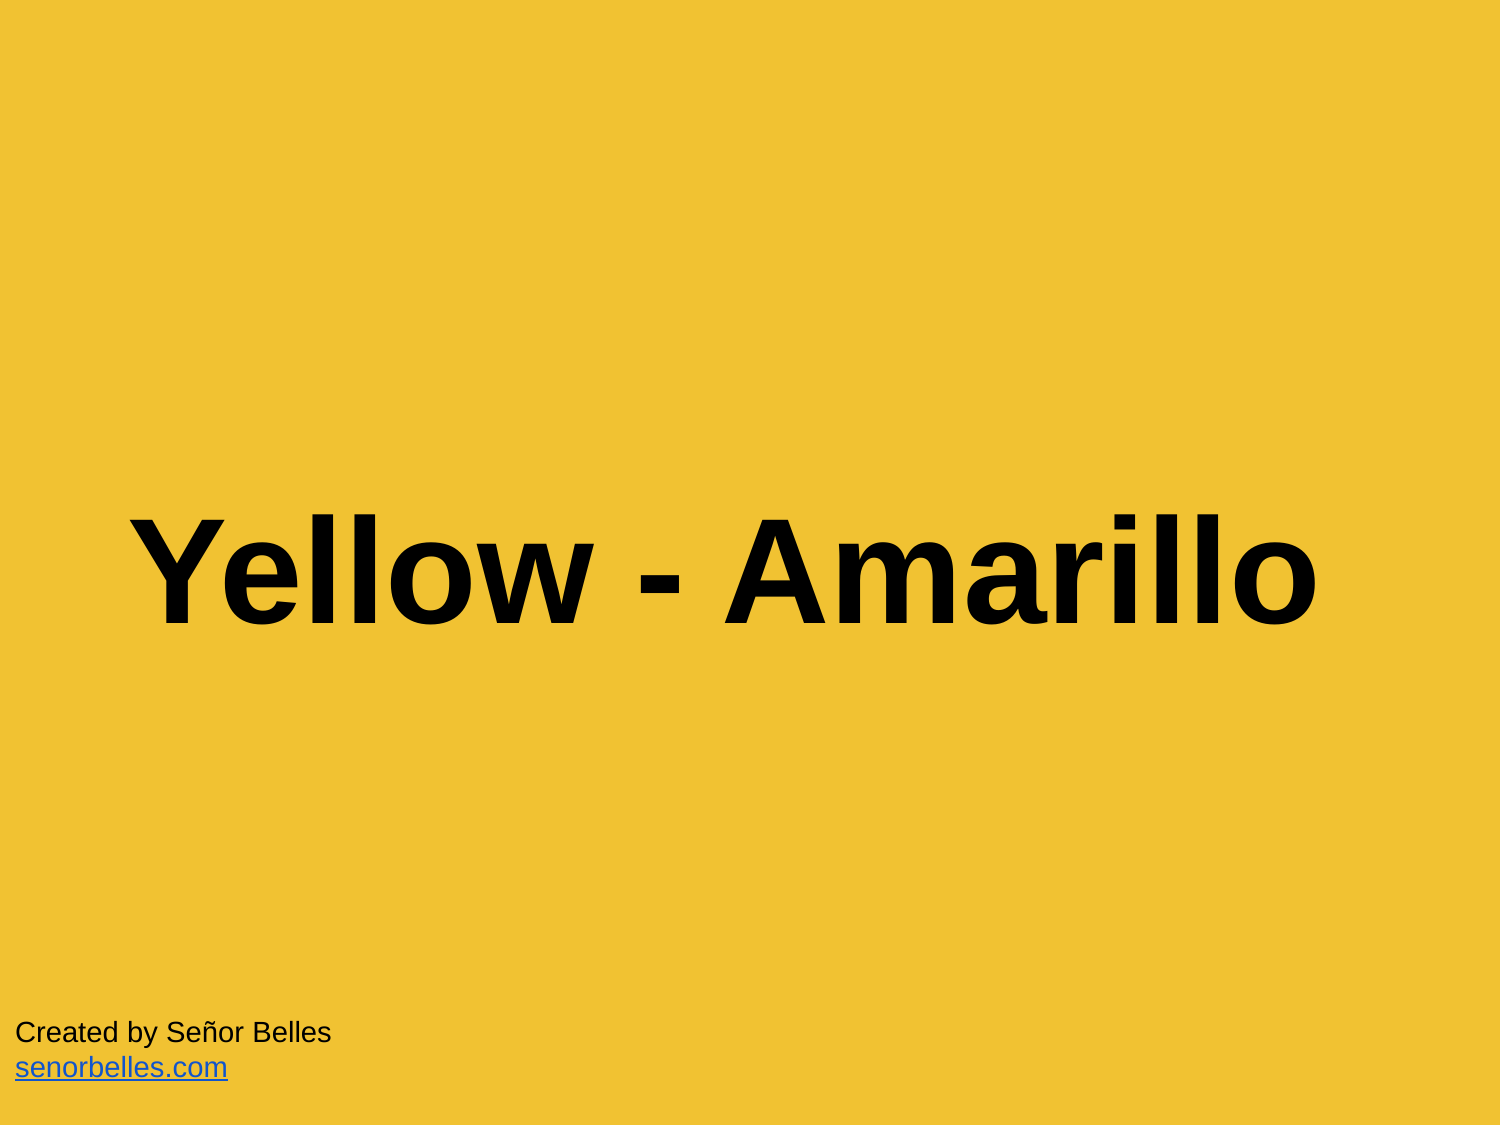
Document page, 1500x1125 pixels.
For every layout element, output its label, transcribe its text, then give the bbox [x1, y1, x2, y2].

text_box Created by Señor Belles senorbelles.com [0, 998, 484, 1125]
title Yellow - Amarillo [75, 450, 1425, 669]
